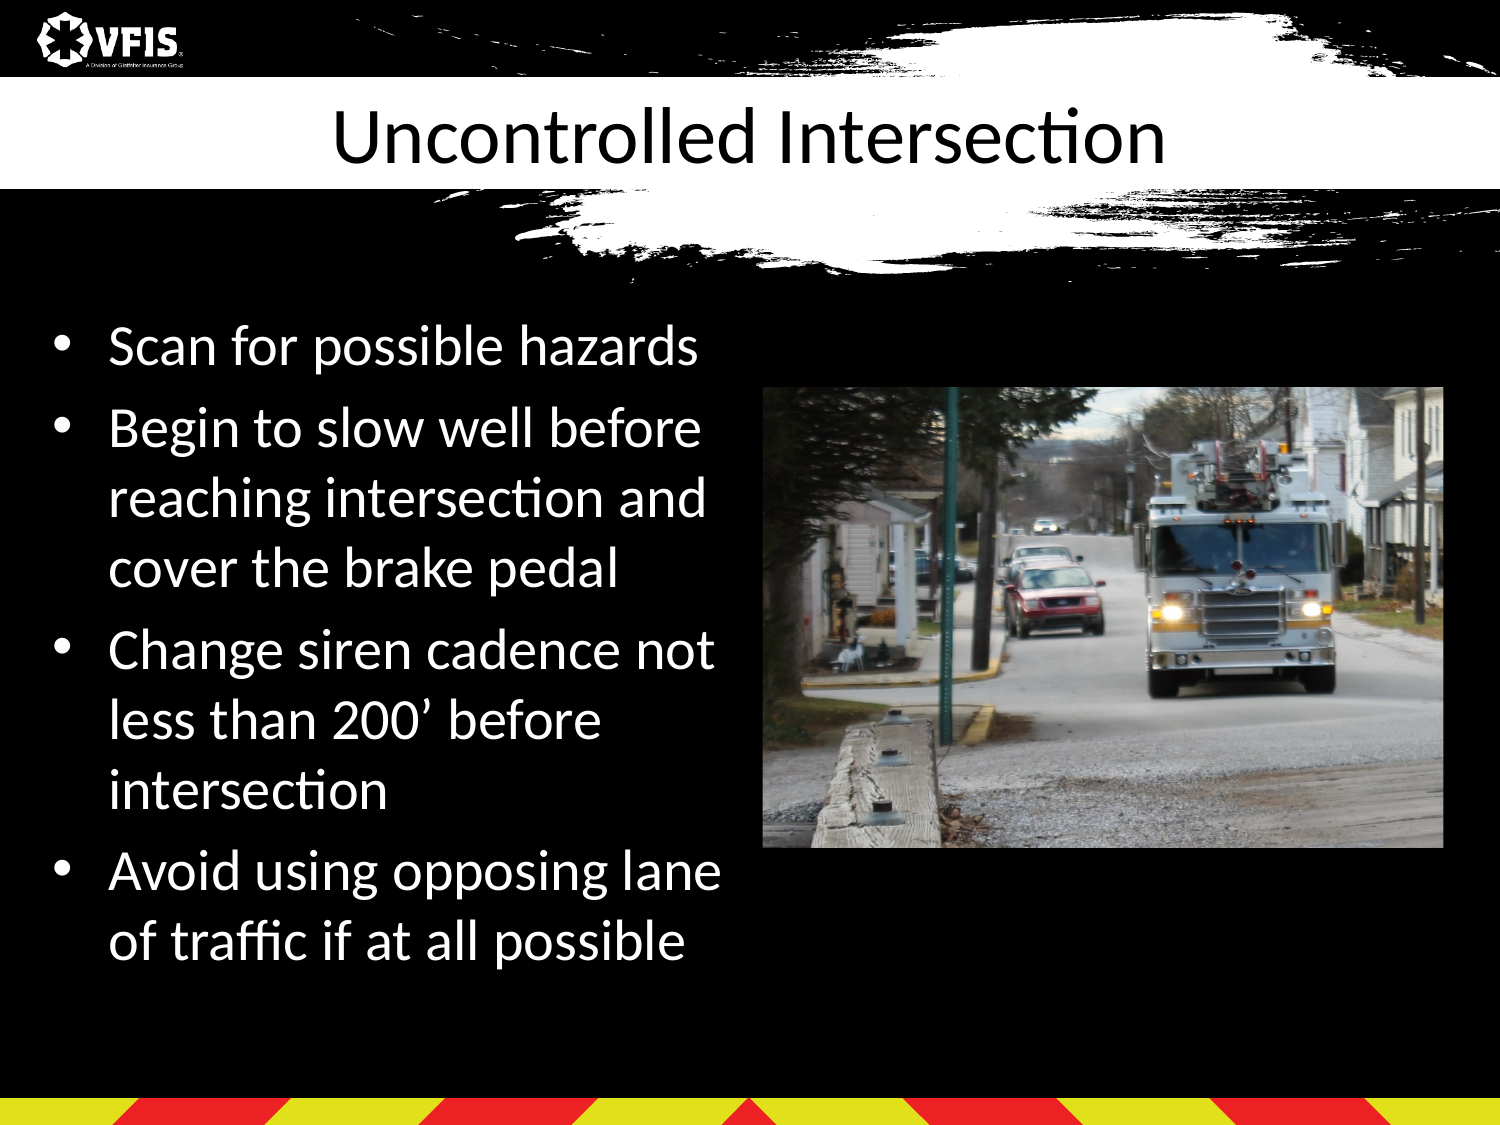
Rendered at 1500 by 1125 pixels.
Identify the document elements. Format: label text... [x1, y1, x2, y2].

title Uncontrolled Intersection [75, 75, 1425, 188]
picture [0, 0, 1500, 1125]
list Scan for possible hazards Begin to slow well before reaching intersection and cover the brake pedal Change siren cadence not less than 200’ before intersection Avoid using opposing lane of traffic if at all possible [37, 299, 763, 1100]
